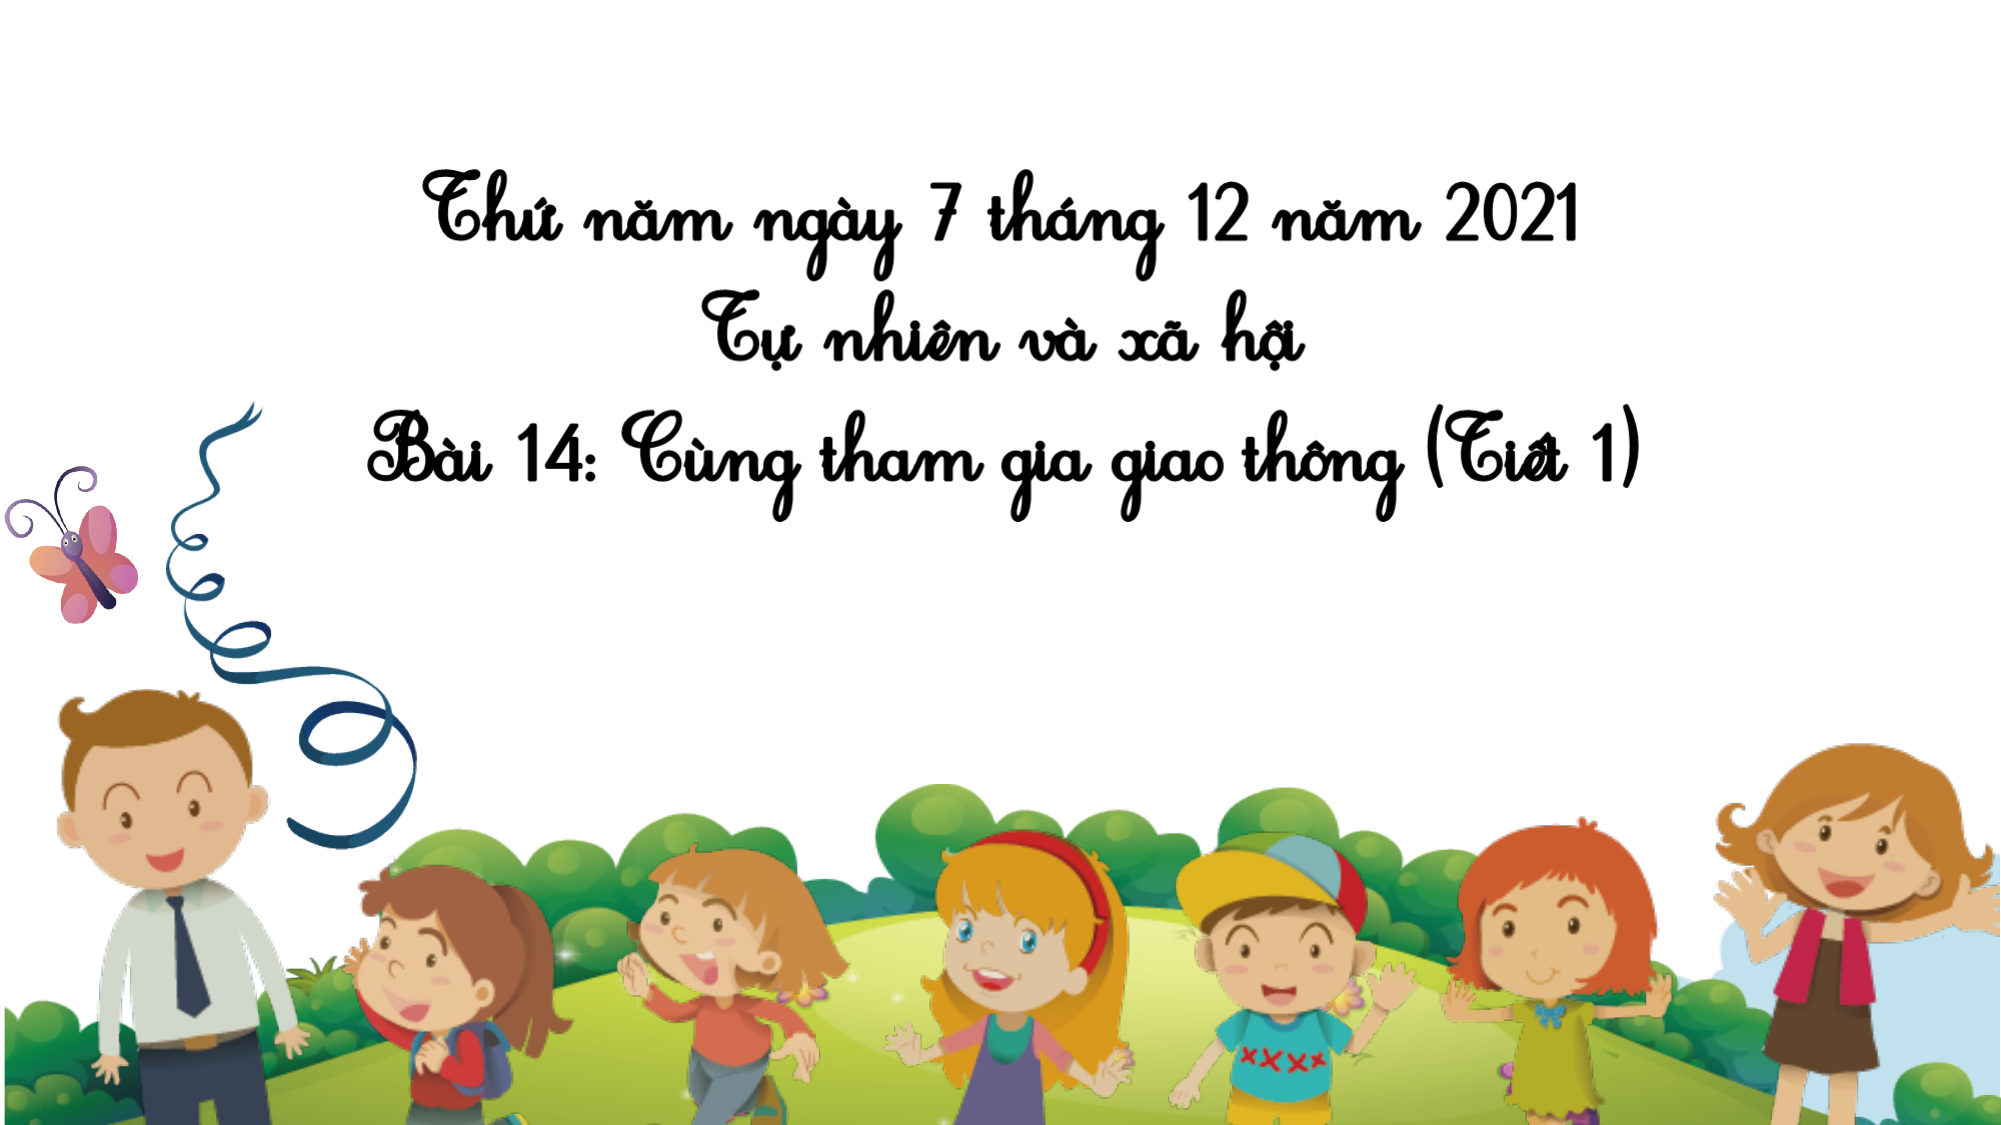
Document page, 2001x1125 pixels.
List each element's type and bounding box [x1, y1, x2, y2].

picture [0, 145, 2001, 1125]
